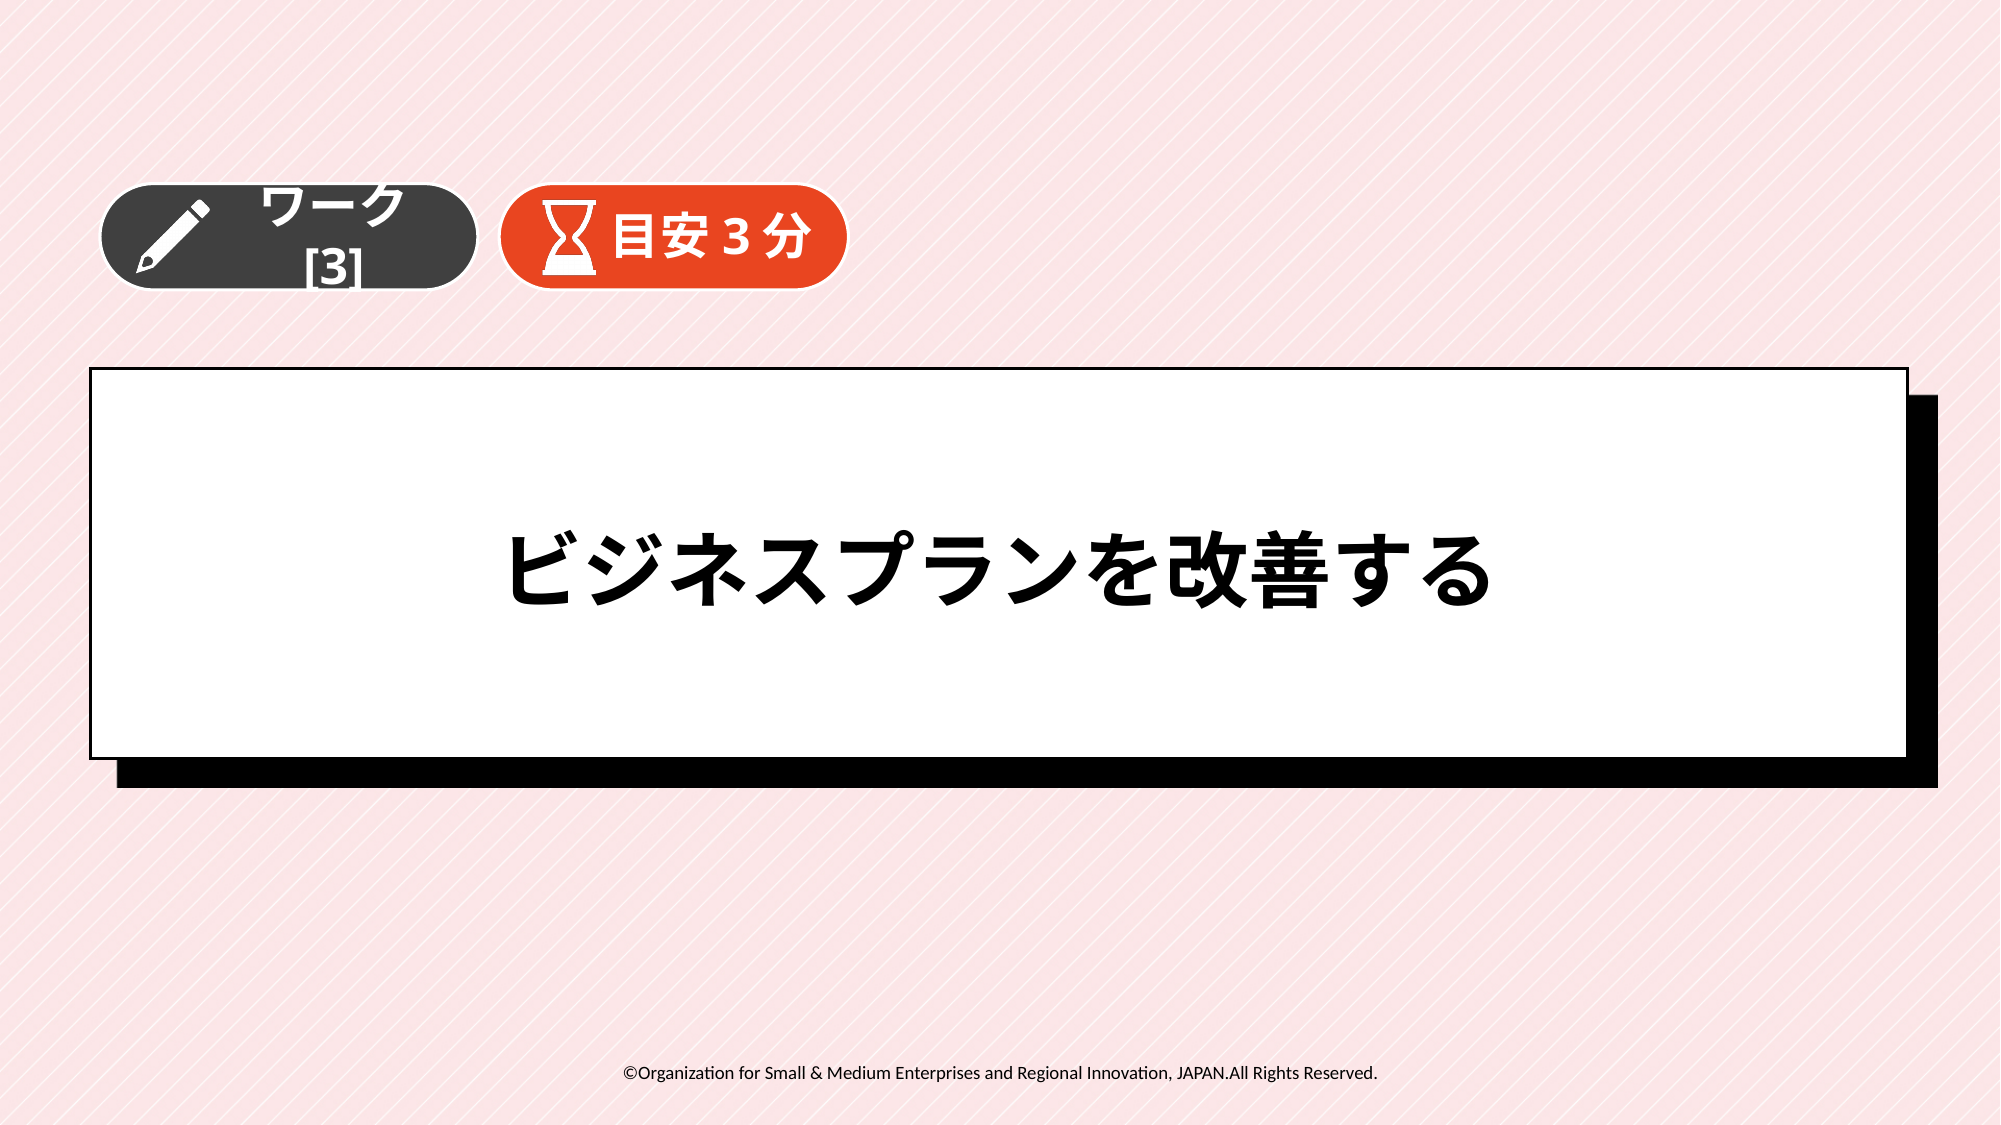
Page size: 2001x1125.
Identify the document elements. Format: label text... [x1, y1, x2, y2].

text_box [498, 183, 849, 291]
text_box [99, 183, 479, 291]
text_box ビジネスプランを改善する [89, 367, 1909, 760]
picture [0, 0, 2000, 1125]
